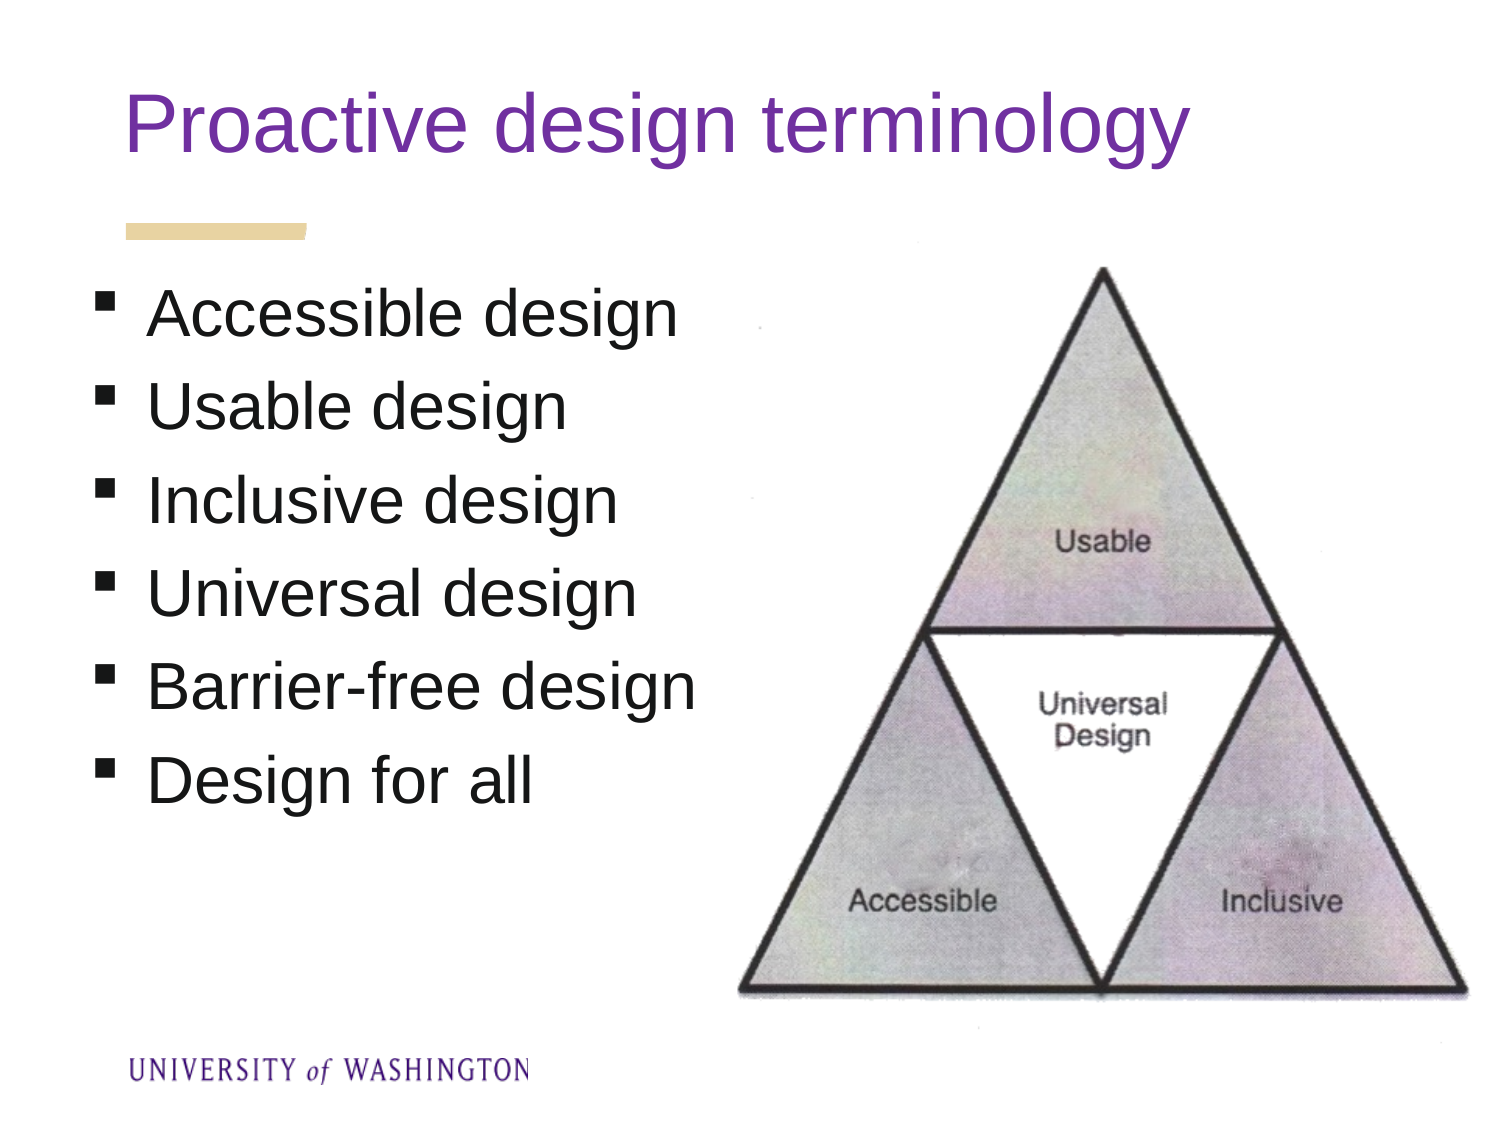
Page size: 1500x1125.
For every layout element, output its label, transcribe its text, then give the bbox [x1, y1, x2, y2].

title Proactive design terminology [108, 61, 1459, 199]
picture [737, 237, 1500, 1050]
list Accessible design Usable design Inclusive design Universal design Barrier-free design Design for all [75, 262, 732, 944]
